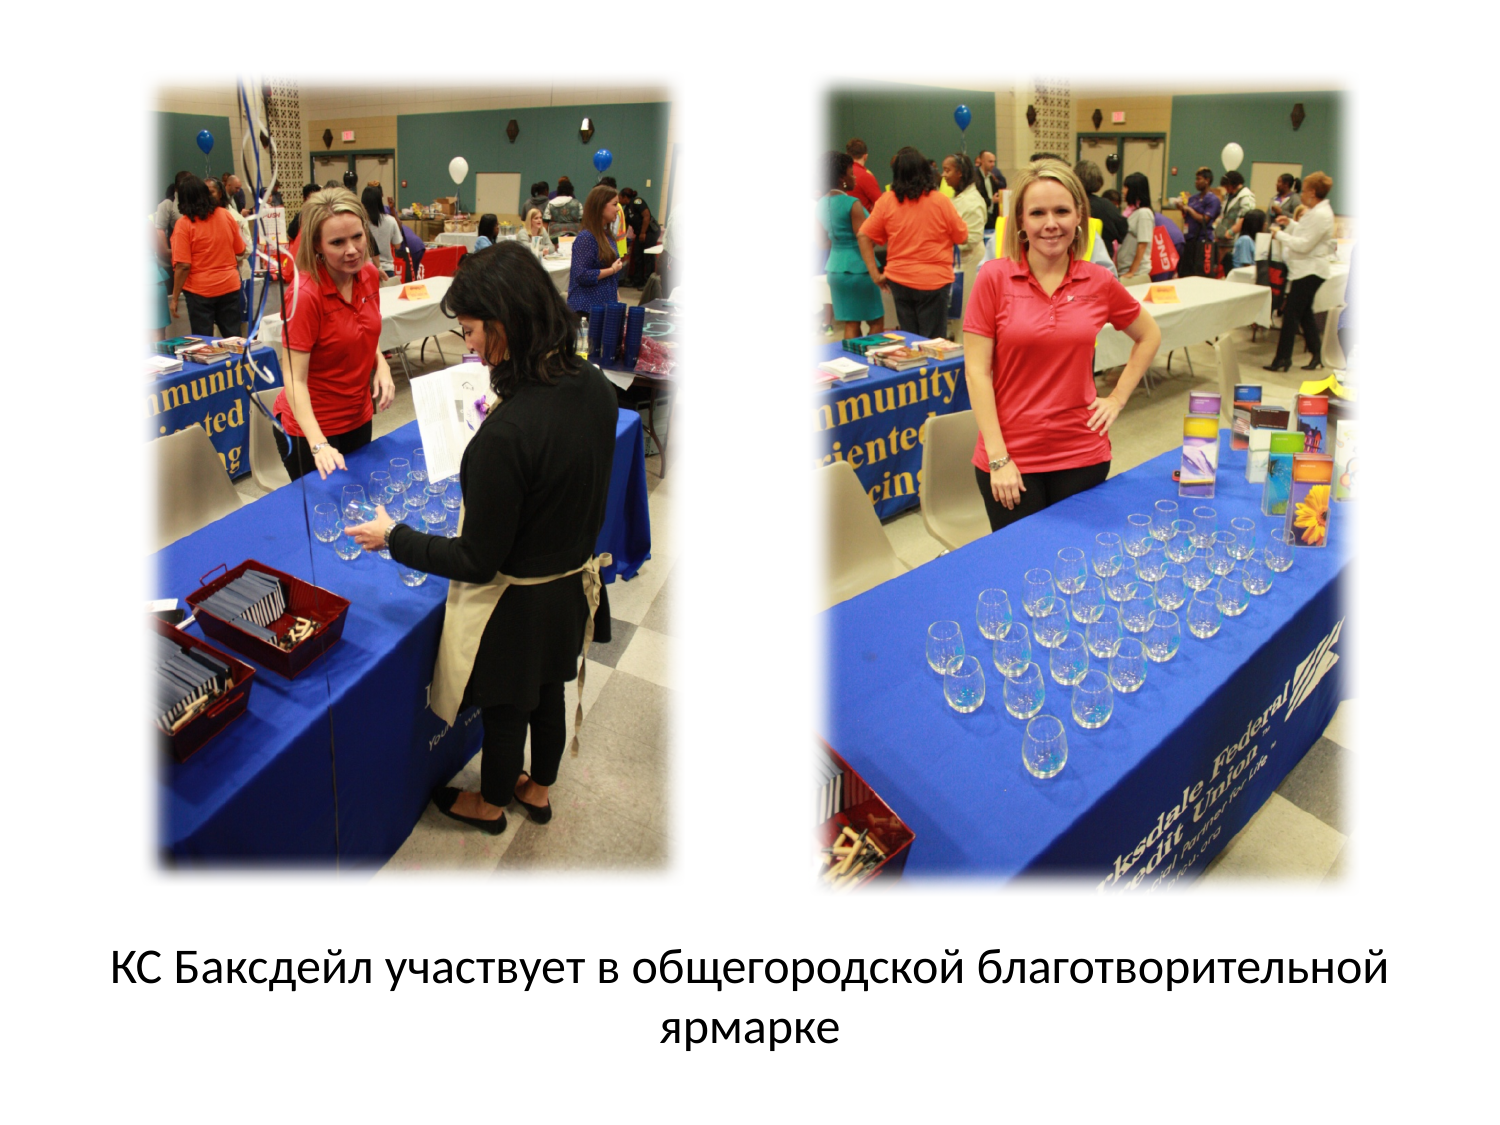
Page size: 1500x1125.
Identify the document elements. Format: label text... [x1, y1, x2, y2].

text_box КС Баксдейл участвует в общегородской благотворительной ярмарке [35, 925, 1465, 1061]
picture [4, 100, 1498, 868]
